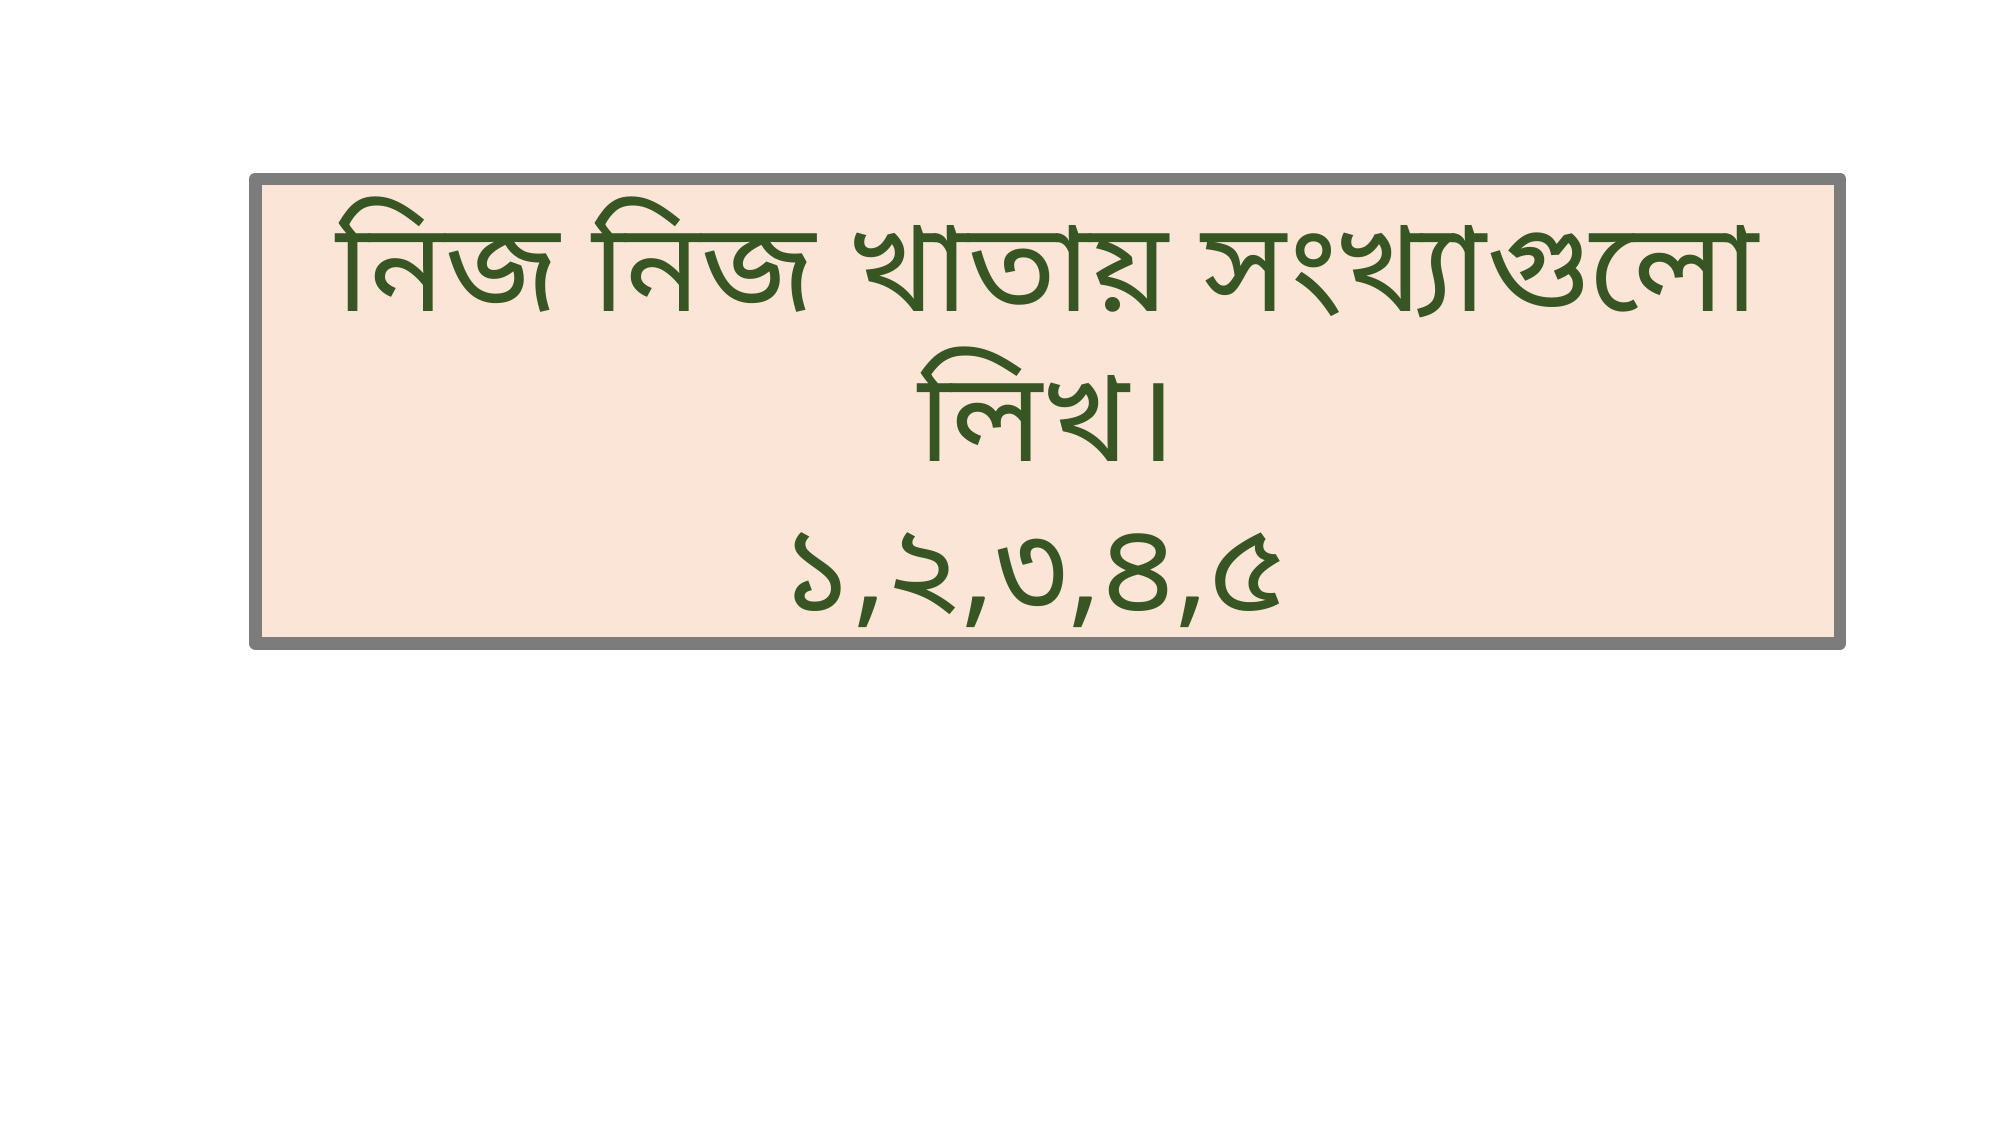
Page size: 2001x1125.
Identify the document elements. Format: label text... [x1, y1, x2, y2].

text_box নিজ নিজ খাতায় সংখ্যাগুলো লিখ। ১,২,৩,৪,৫ [255, 178, 1840, 644]
